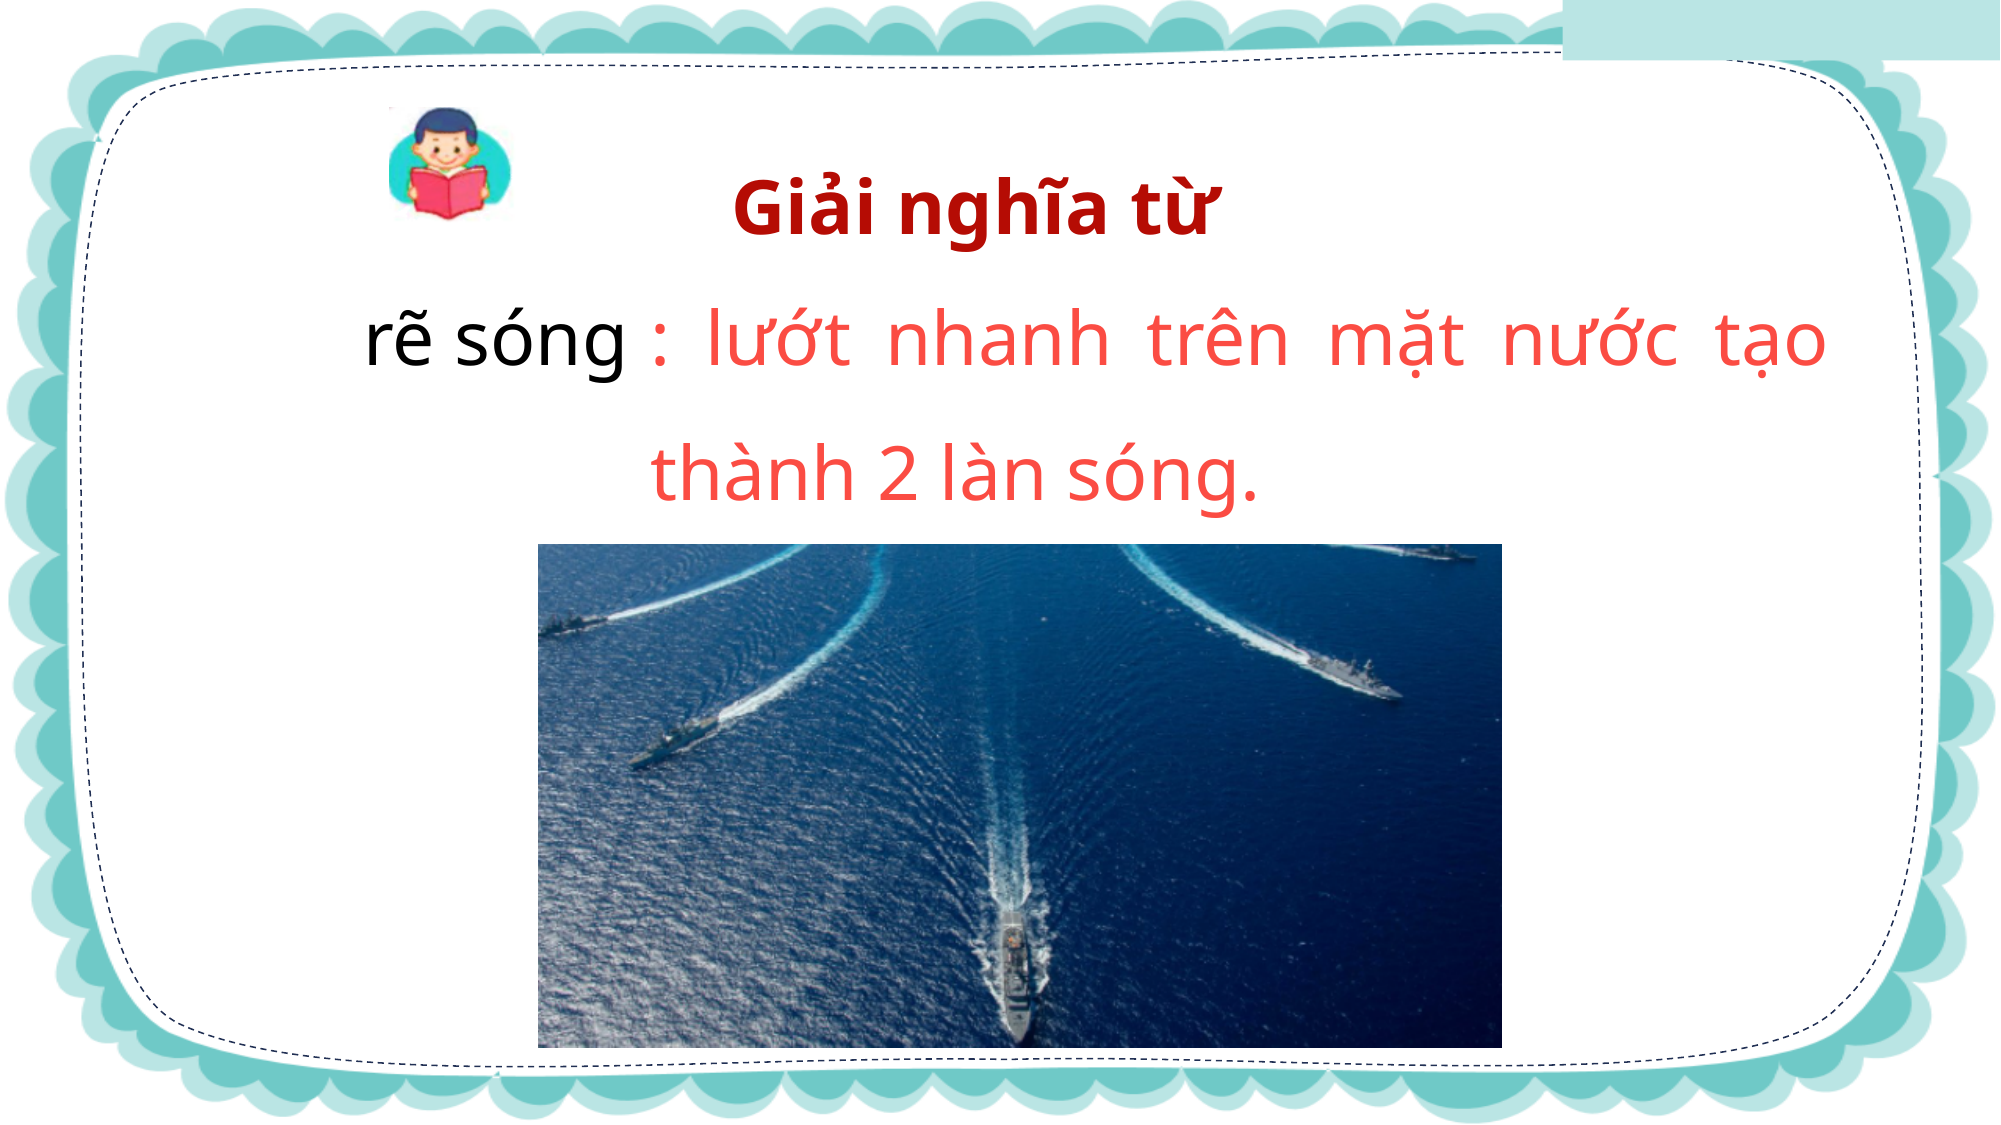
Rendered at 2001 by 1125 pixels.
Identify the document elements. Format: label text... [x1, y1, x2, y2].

picture [0, 0, 2001, 1125]
text_box [1562, 0, 2000, 61]
text_box : lướt nhanh trên mặt nước tạo thành 2 làn sóng. [635, 238, 1844, 523]
text_box rẽ sóng [250, 237, 1563, 388]
text_box Giải nghĩa từ [389, 107, 1563, 237]
